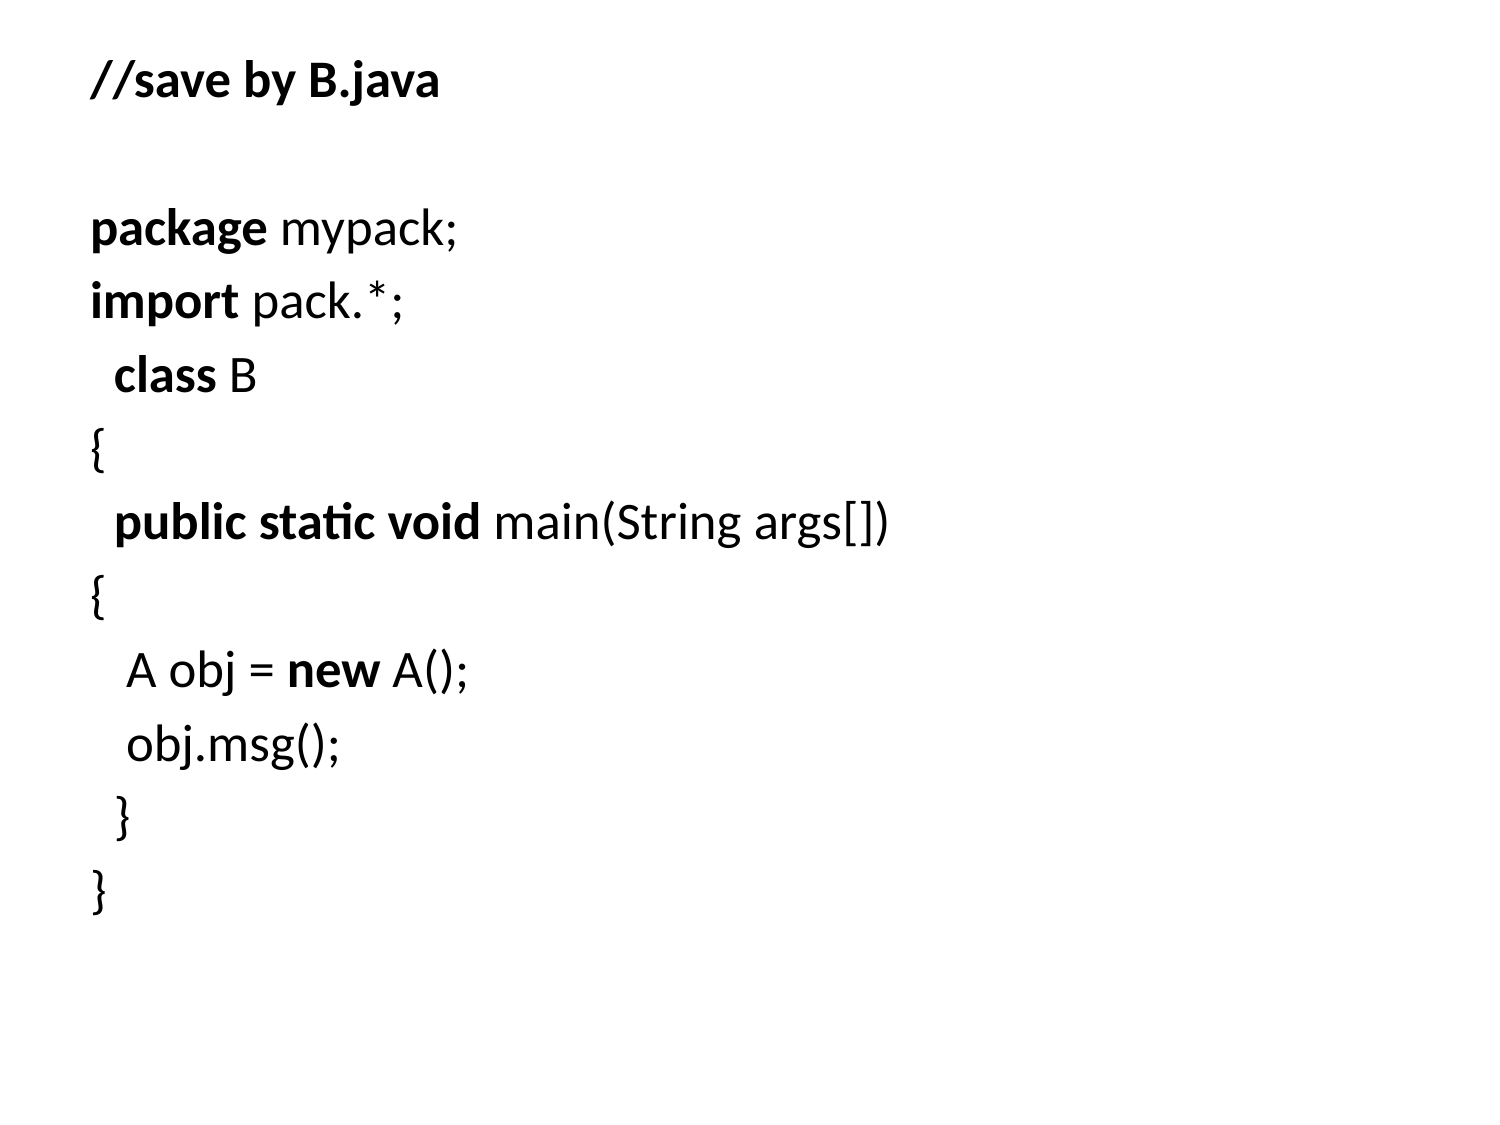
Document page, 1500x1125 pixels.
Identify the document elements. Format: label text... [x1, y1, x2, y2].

list //save by B.java package mypack; import pack.*; class B { public static void main(String args[]) { A obj = new A(); obj.msg(); } } [75, 37, 1425, 1005]
